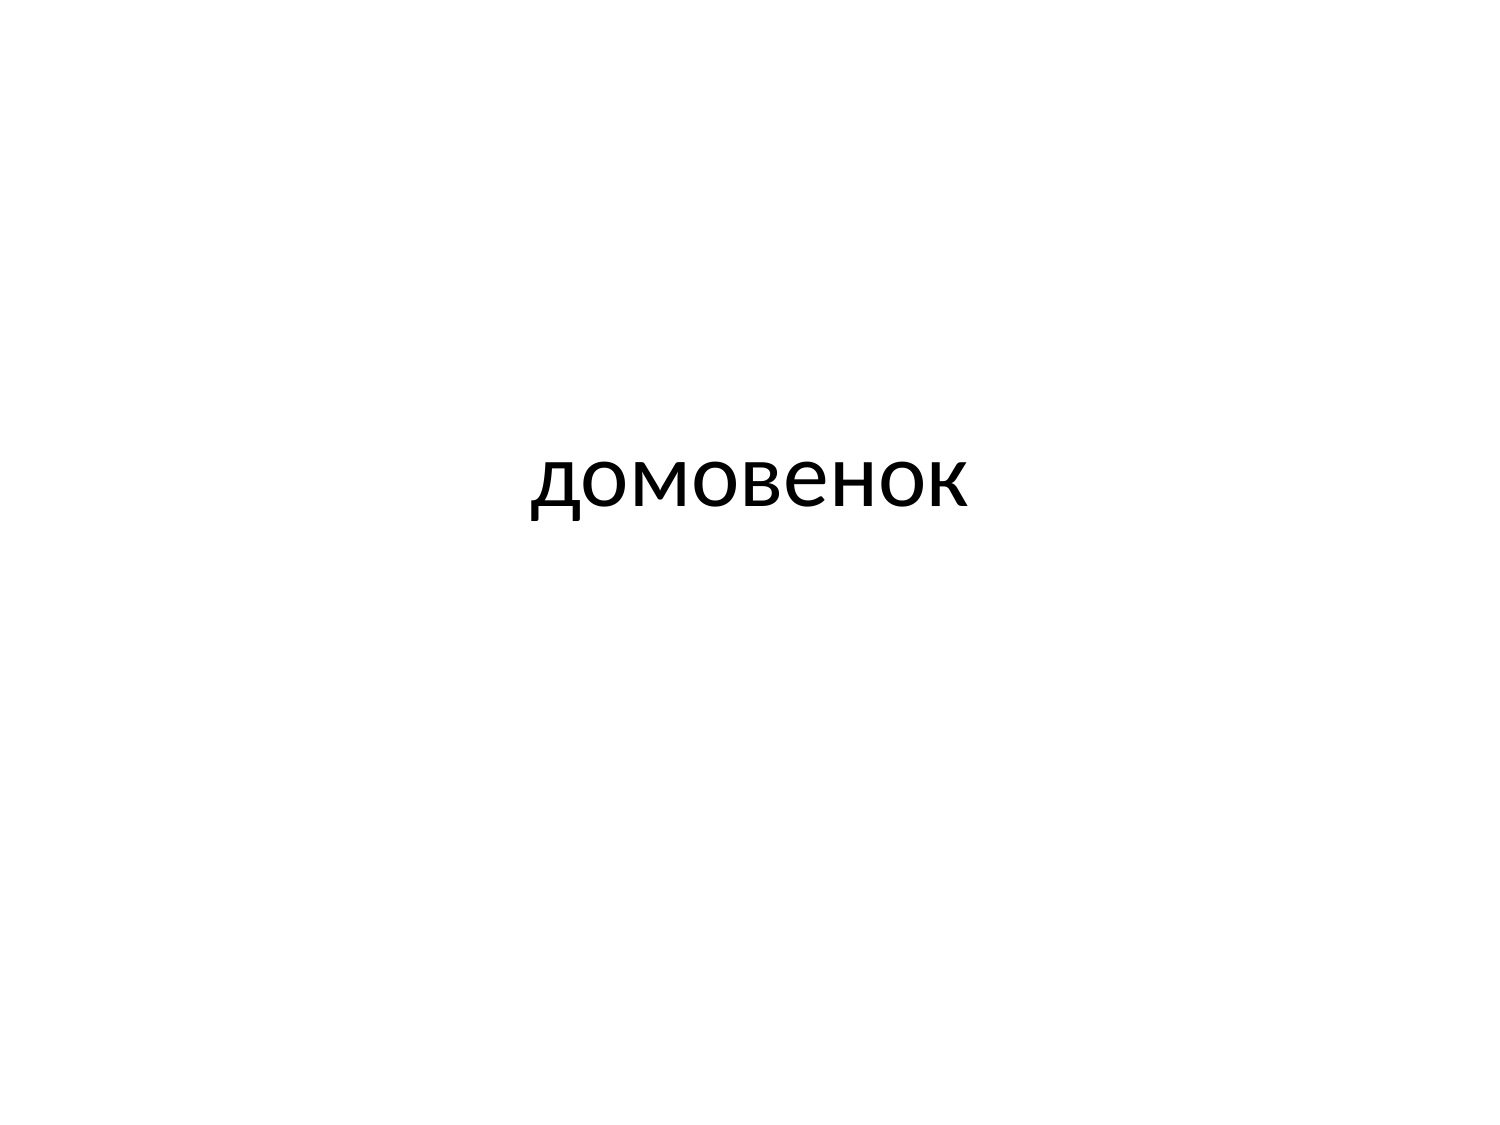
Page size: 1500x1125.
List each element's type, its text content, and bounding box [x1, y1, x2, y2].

title домовенок [112, 349, 1388, 591]
